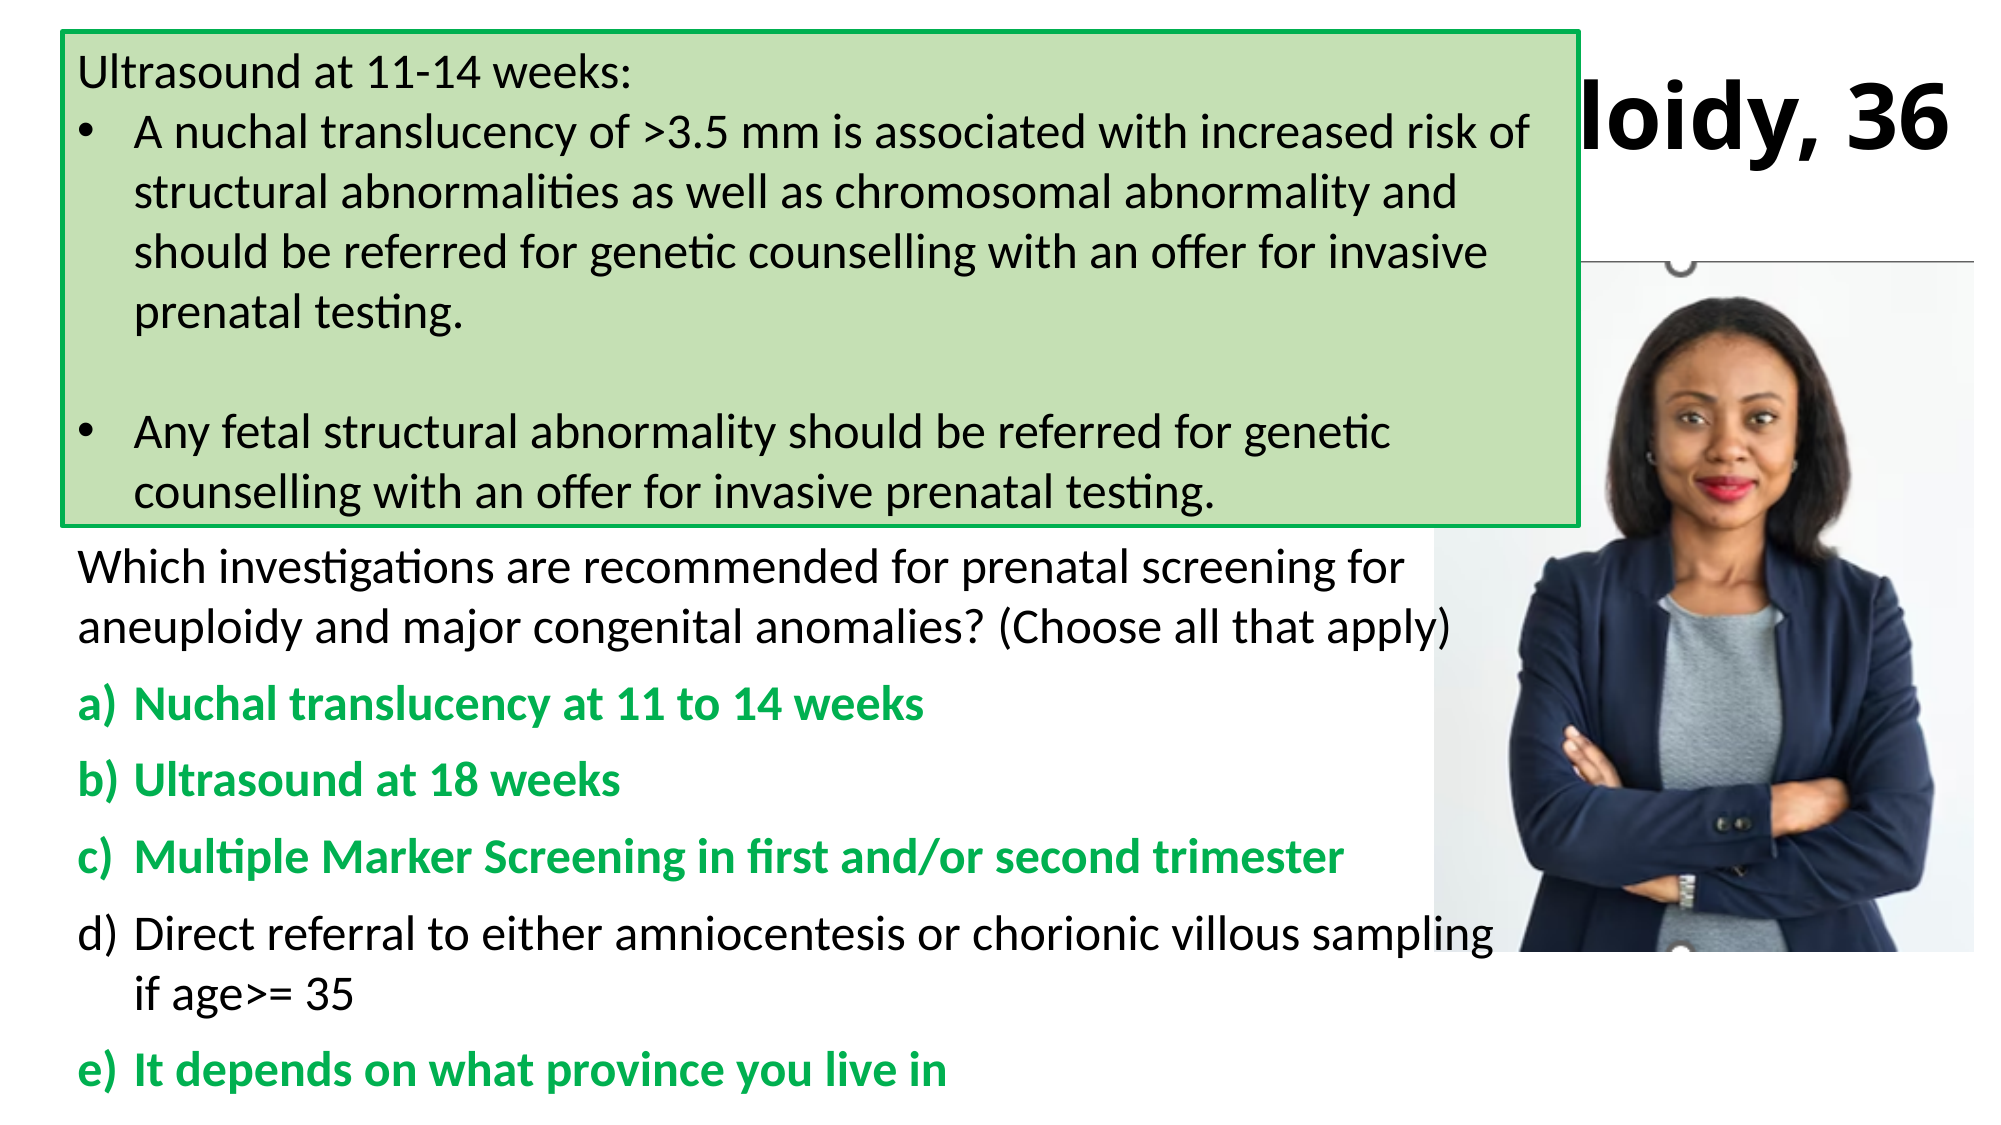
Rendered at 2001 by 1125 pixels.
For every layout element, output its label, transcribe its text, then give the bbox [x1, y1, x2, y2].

text_box Ultrasound at 11-14 weeks: A nuchal translucency of >3.5 mm is associated with increased risk of structural abnormalities as well as chromosomal abnormality and should be referred for genetic counselling with an offer for invasive prenatal testing. Any fetal structural abnormality should be referred for genetic counselling with an offer for invasive prenatal testing. [62, 31, 1579, 527]
text_box Which investigations are recommended for prenatal screening for aneuploidy and major congenital anomalies? (Choose all that apply) Nuchal translucency at 11 to 14 weeks Ultrasound at 18 weeks Multiple Marker Screening in first and/or second trimester Direct referral to either amniocentesis or chorionic villous sampling if age>= 35 It depends on what province you live in [62, 527, 1541, 1125]
text_box Annie Ploidy, 36 [1579, 63, 1967, 261]
picture [1434, 261, 1974, 952]
